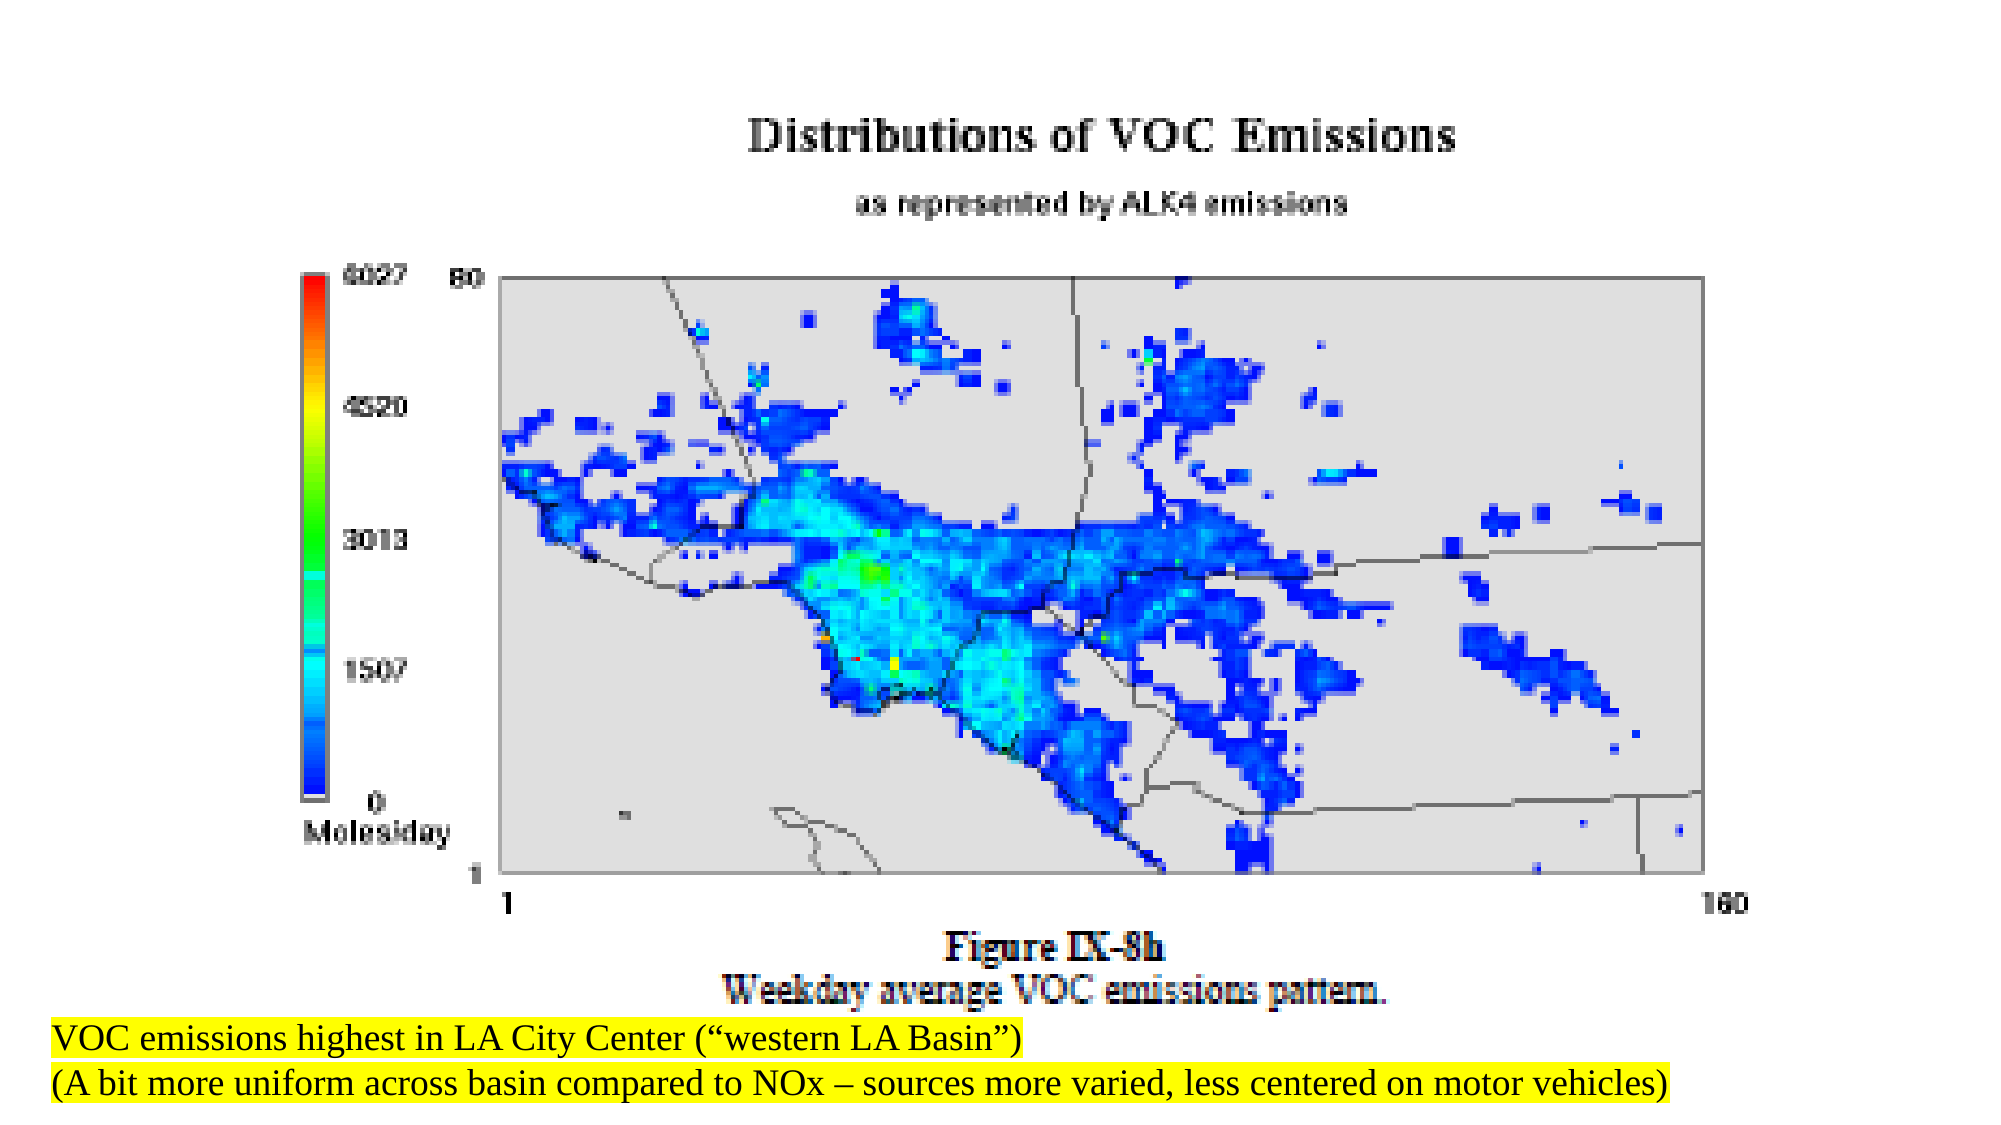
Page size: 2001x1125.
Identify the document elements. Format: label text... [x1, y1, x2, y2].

picture [252, 73, 1822, 1059]
text_box VOC emissions highest in LA City Center (“western LA Basin”) (A bit more uniform across basin compared to NOx – sources more varied, less centered on motor vehicles) [36, 1005, 1686, 1110]
